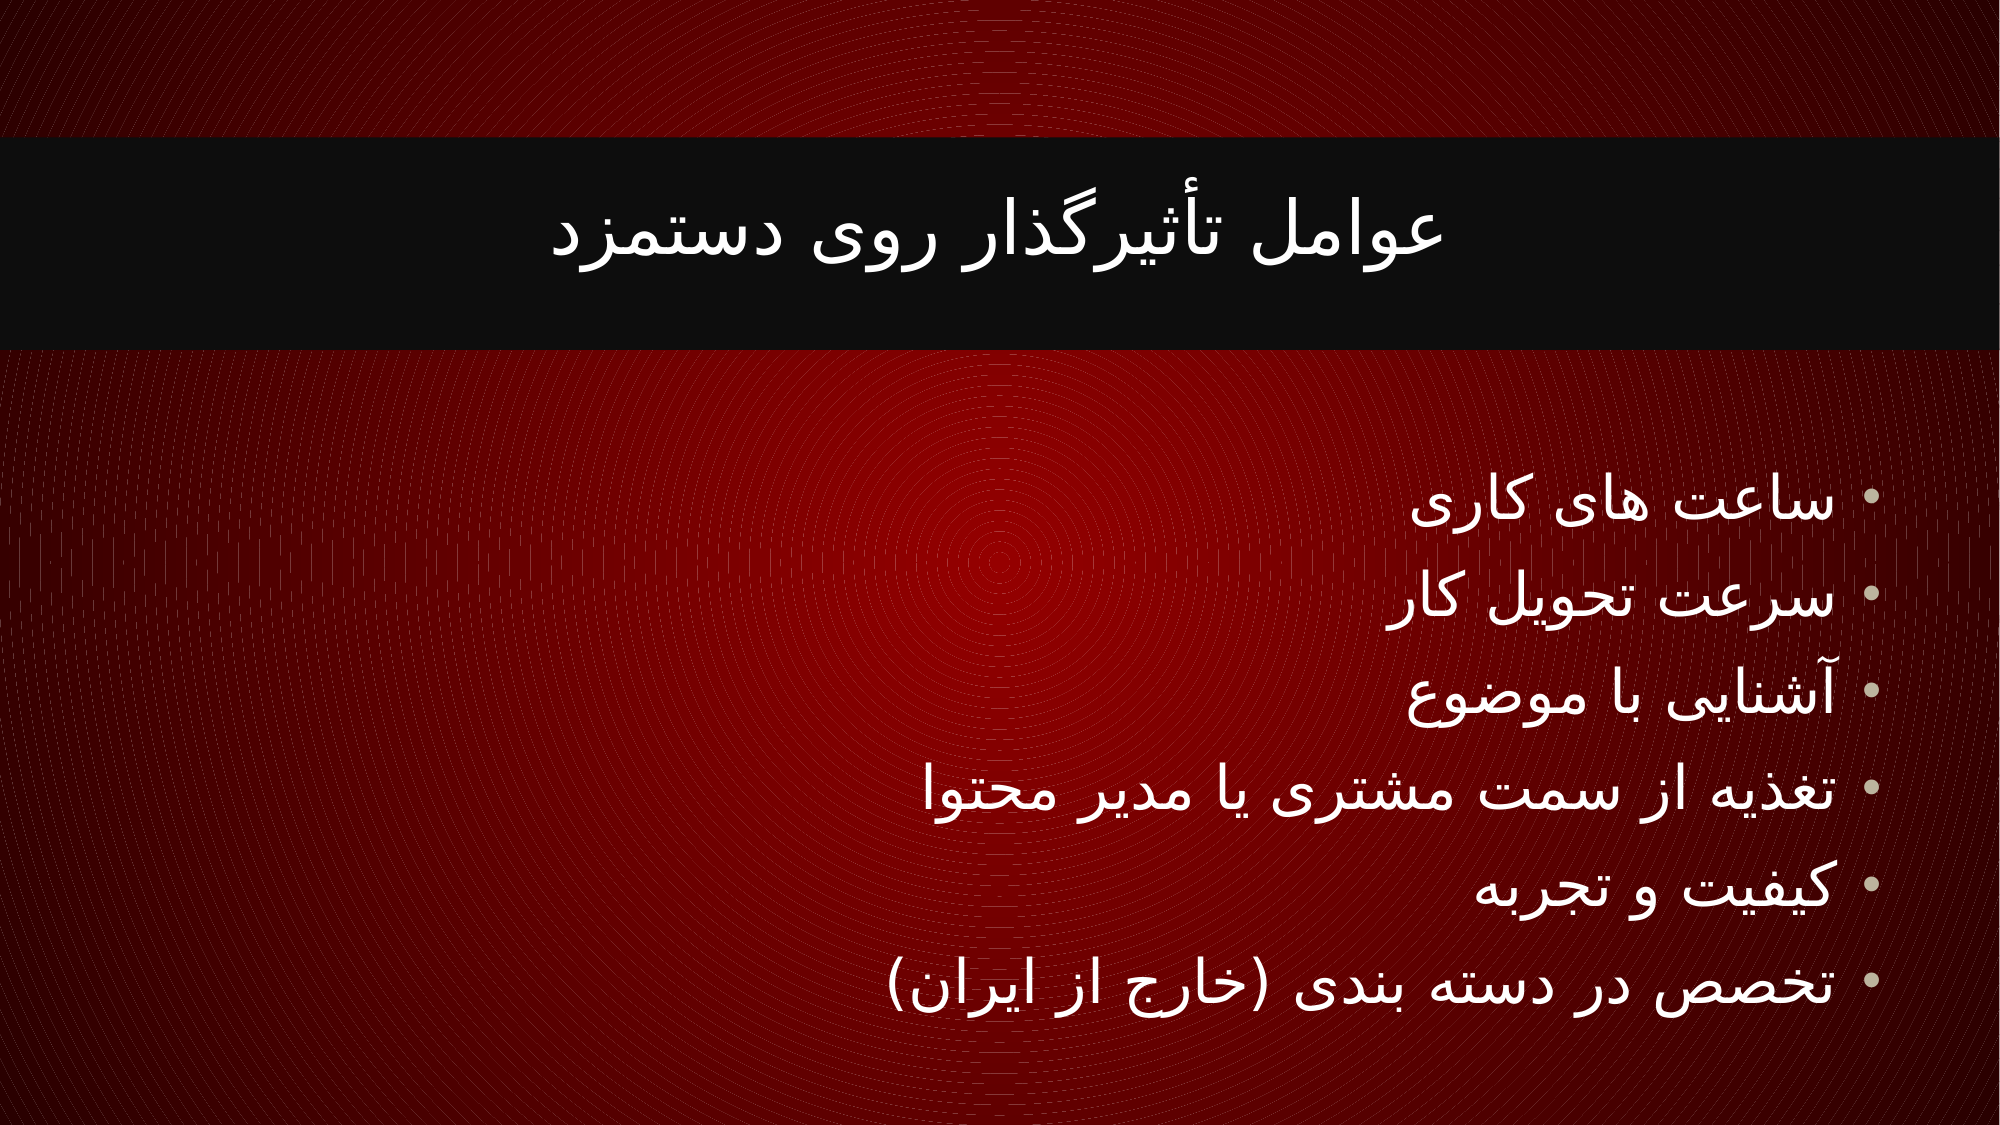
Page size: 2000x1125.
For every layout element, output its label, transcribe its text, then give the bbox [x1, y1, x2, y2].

title عوامل تأثیرگذار روی دستمزد [149, 79, 1850, 280]
text_box [0, 136, 2000, 351]
list ساعت های کاری سرعت تحویل کار آشنایی با موضوع تغذیه از سمت مشتری یا مدیر محتوا کیفیت و تجربه تخصص در دسته بندی (خارج از ایران) [562, 352, 1900, 1032]
